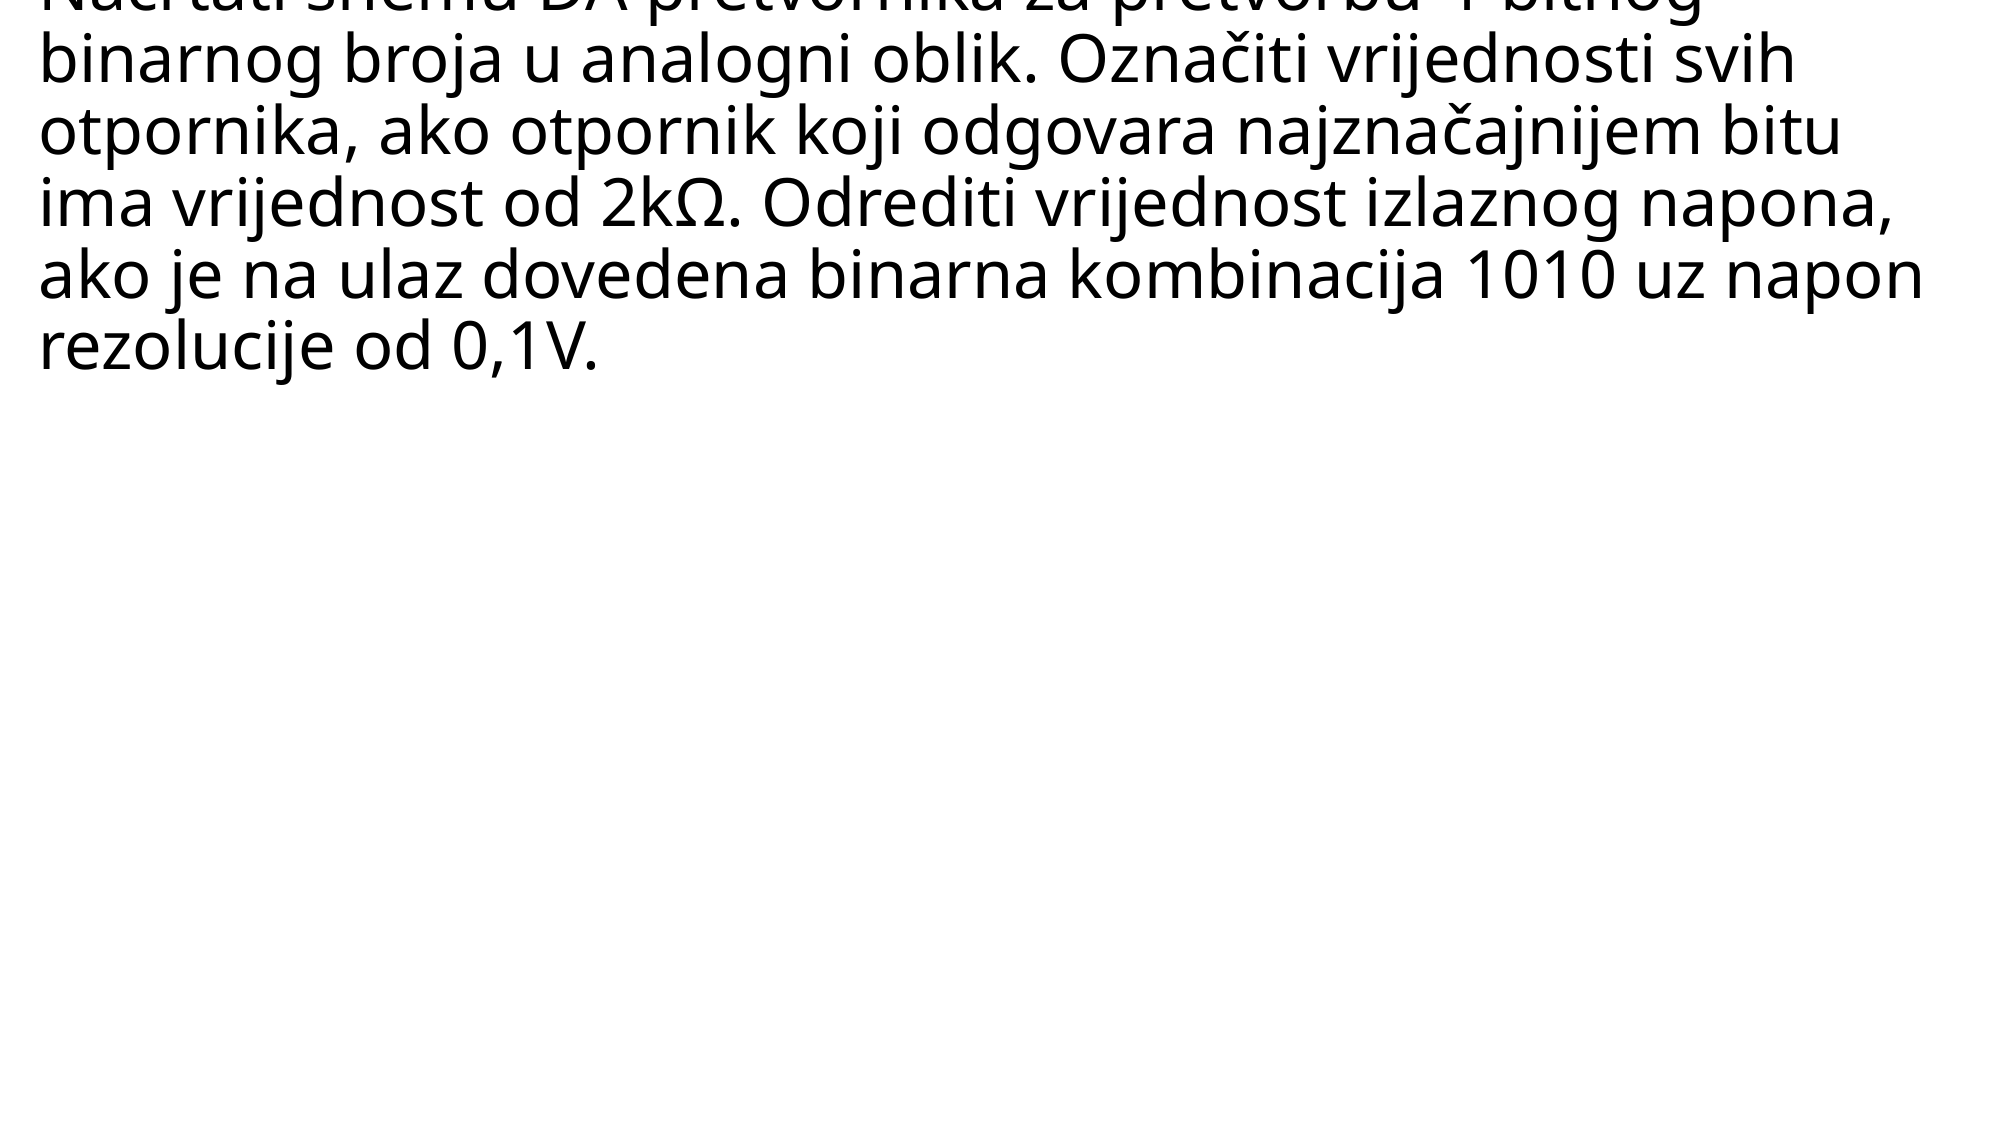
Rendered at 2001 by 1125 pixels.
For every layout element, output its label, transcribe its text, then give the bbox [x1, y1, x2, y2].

title Nacrtati shemu DA pretvornika za pretvorbu 4-bitnog binarnog broja u analogni oblik. Označiti vrijednosti svih otpornika, ako otpornik koji odgovara najznačajnijem bitu ima vrijednost od 2kΩ. Odrediti vrijednost izlaznog napona, ako je na ulaz dovedena binarna kombinacija 1010 uz napon rezolucije od 0,1V. [23, 59, 1980, 278]
